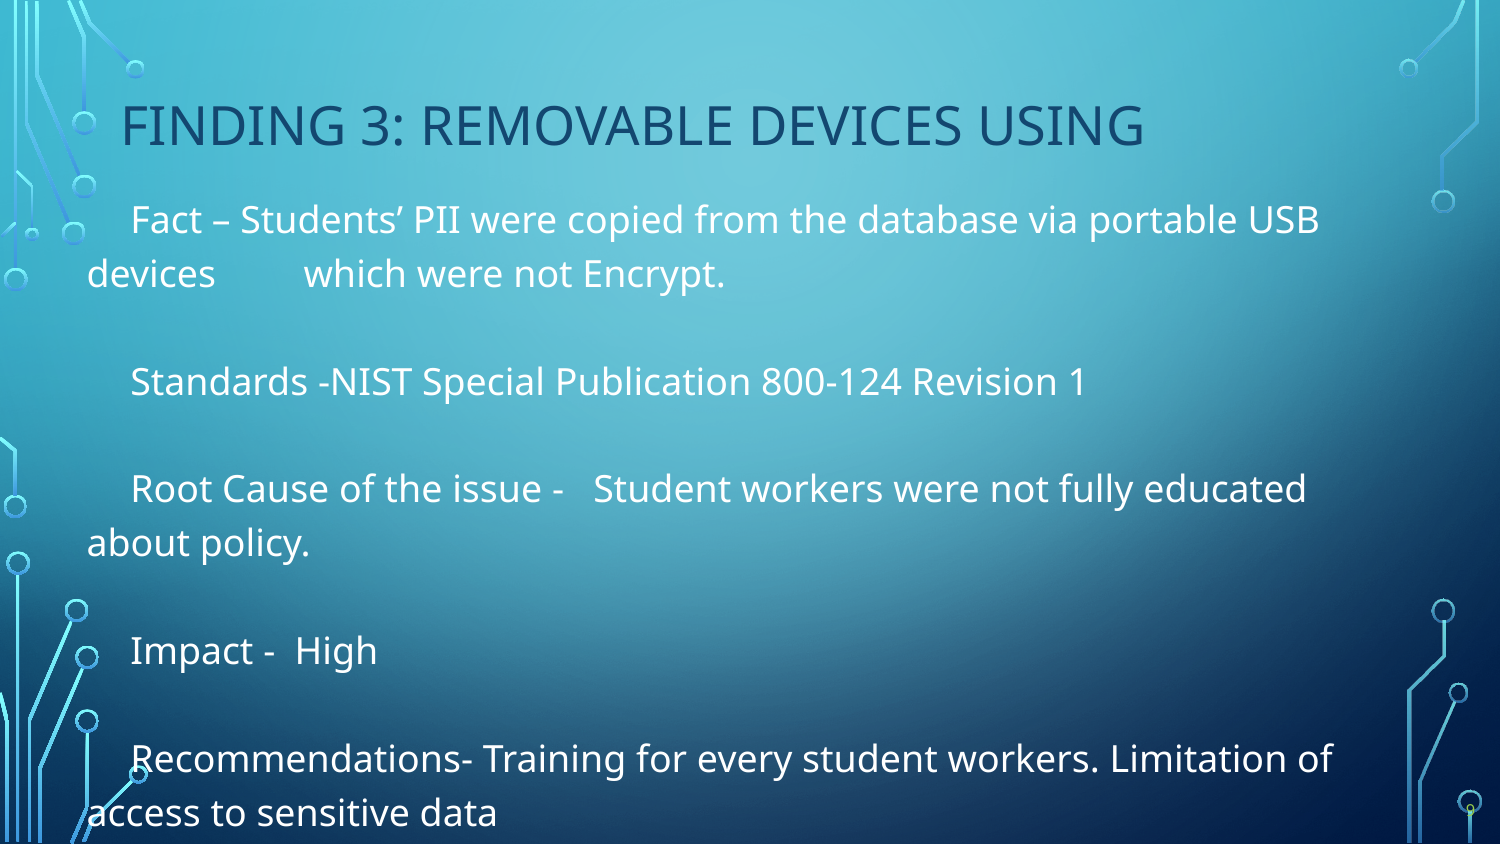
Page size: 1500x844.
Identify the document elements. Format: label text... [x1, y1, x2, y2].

title Finding 3: Removable Devices Using [105, 83, 1367, 171]
list Fact – Students’ PII were copied from the database via portable USB devices which were not Encrypt. Standards -NIST Special Publication 800-124 Revision 1 Root Cause of the issue - Student workers were not fully educated about policy. Impact - High Recommendations- Training for every student workers. Limitation of access to sensitive data [71, 171, 1367, 830]
slide_number 9 [1400, 779, 1491, 844]
